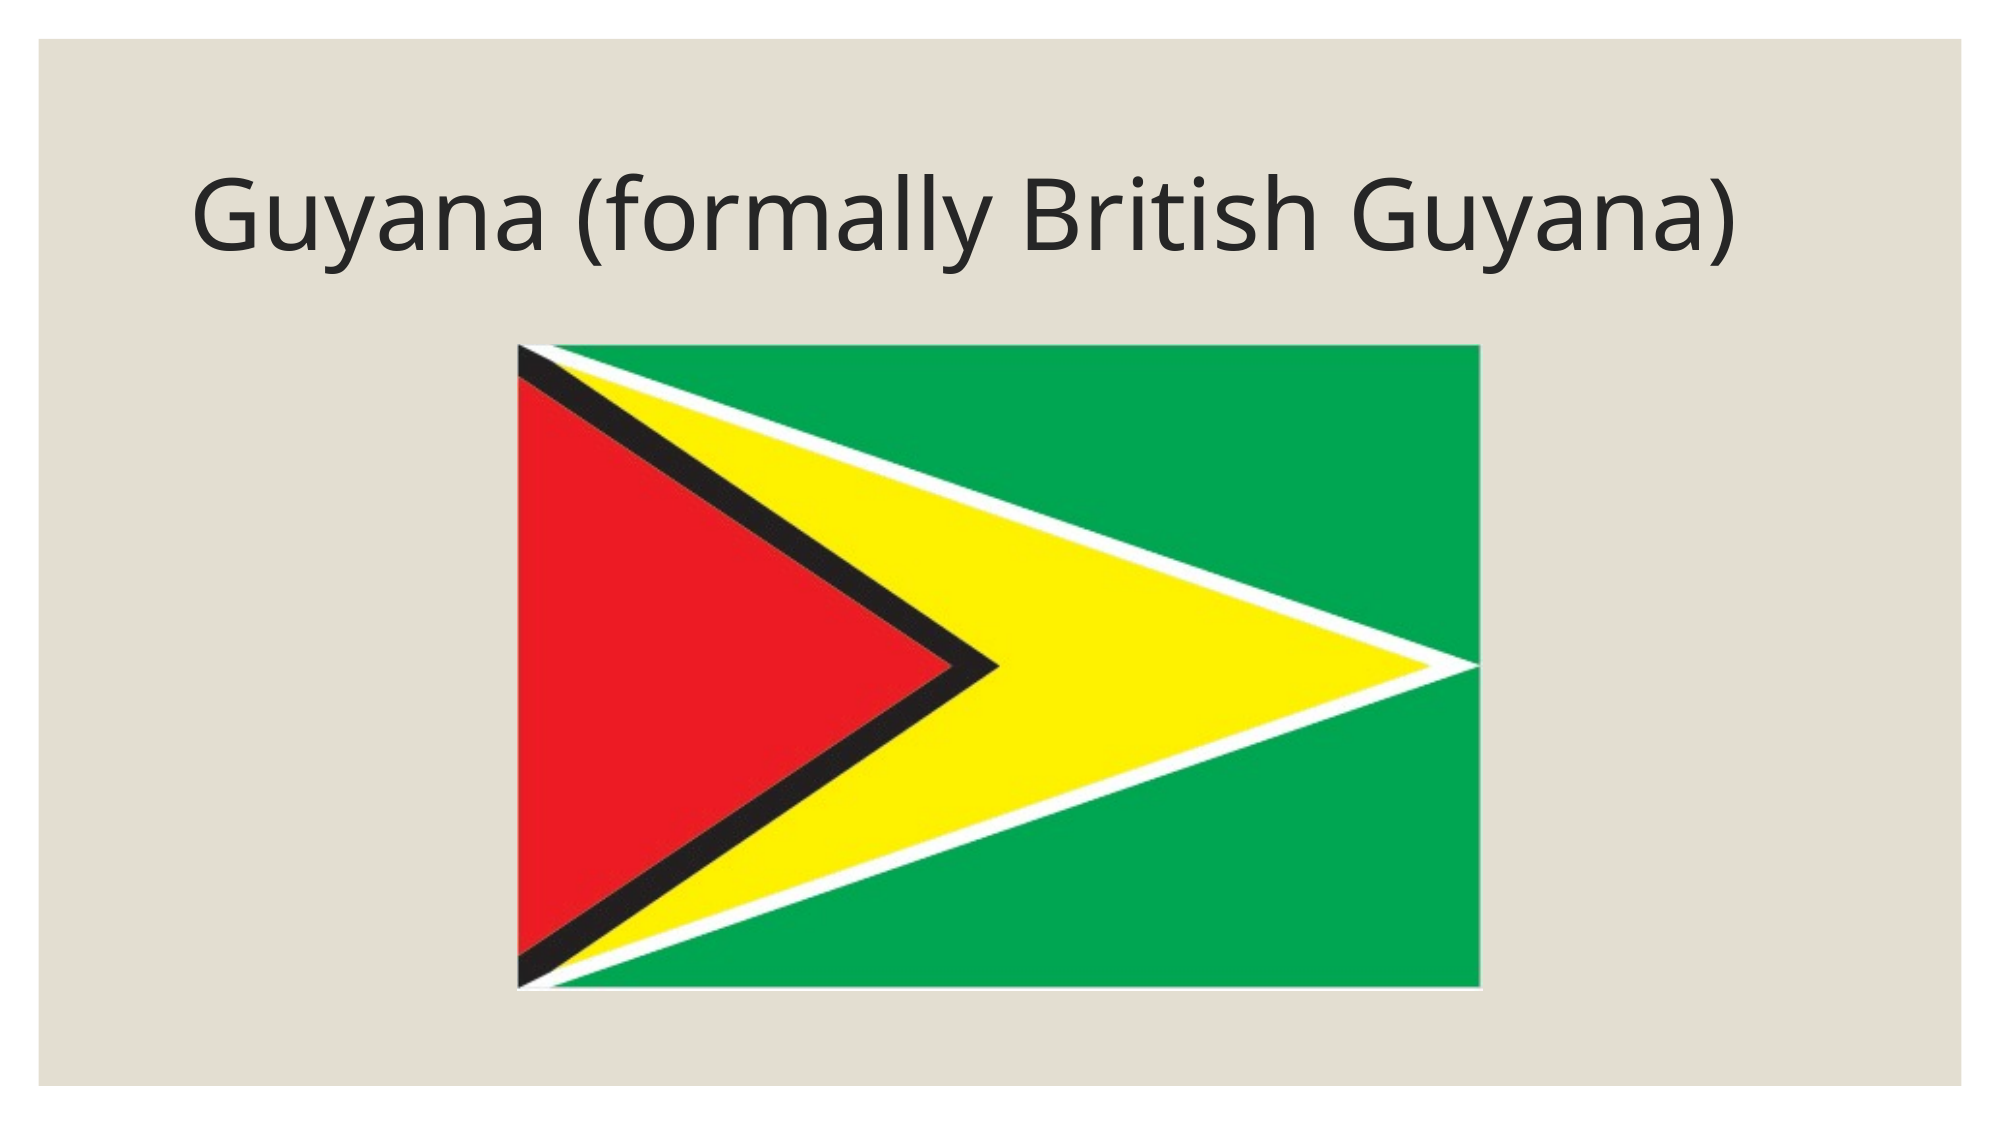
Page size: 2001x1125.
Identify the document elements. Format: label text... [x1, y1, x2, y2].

title Guyana (formally British Guyana) [174, 105, 1825, 331]
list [517, 345, 1483, 991]
